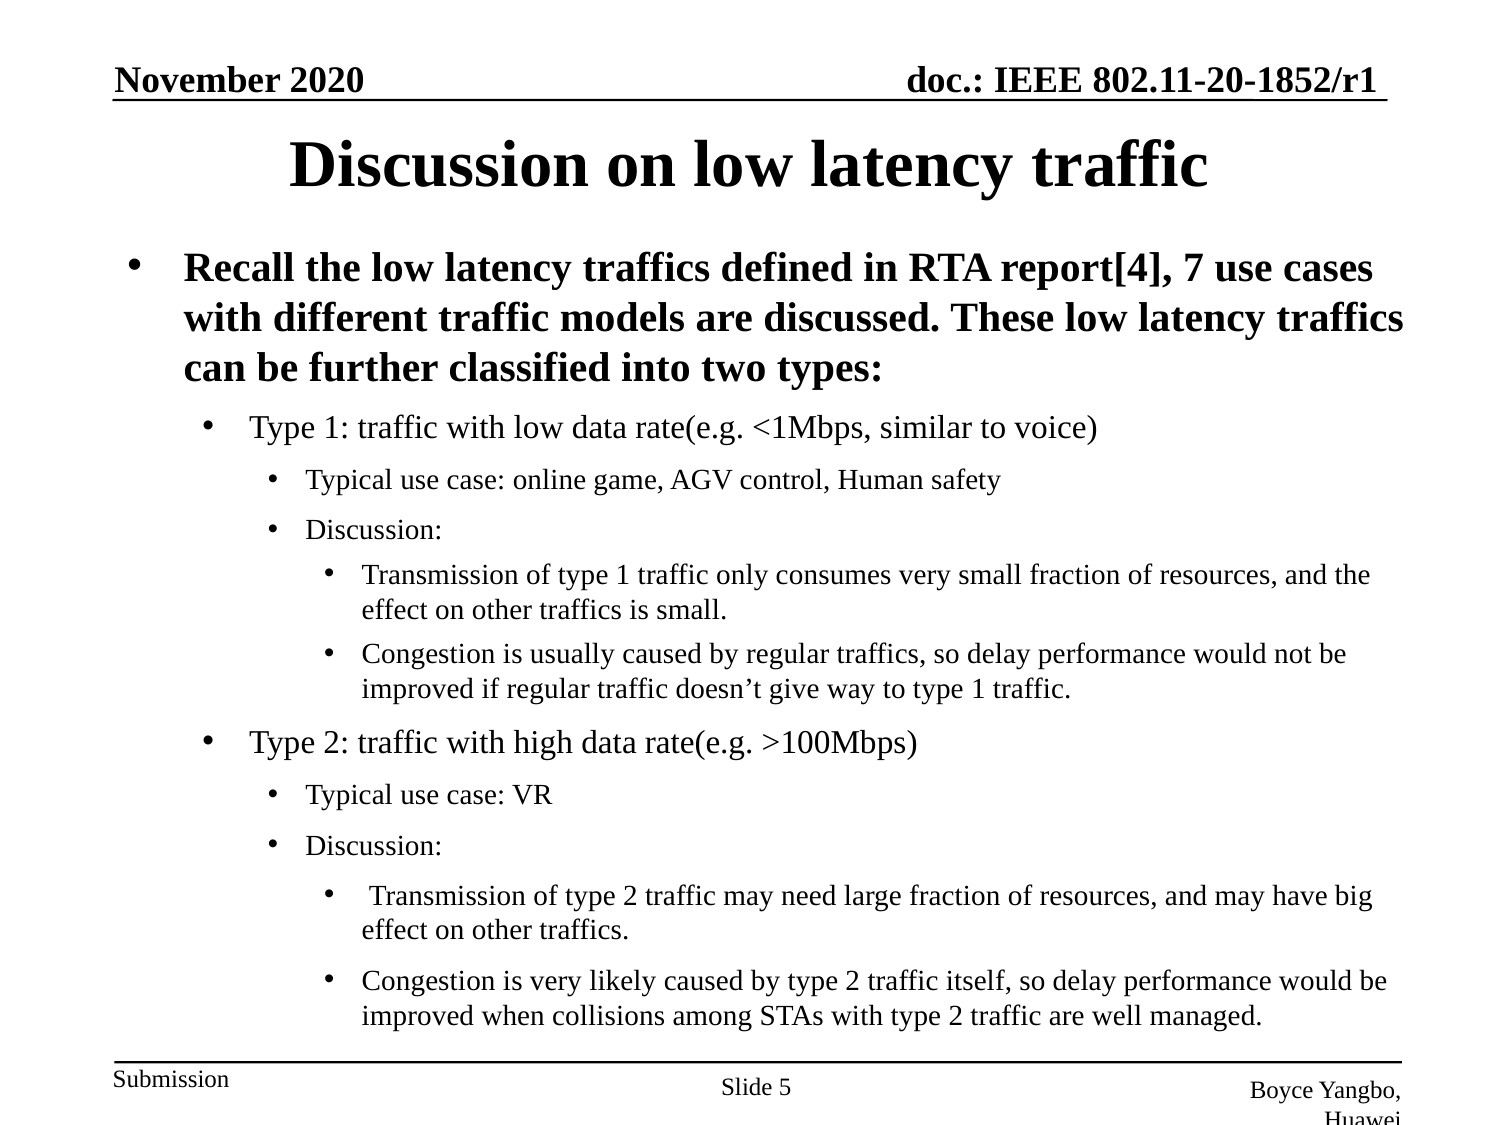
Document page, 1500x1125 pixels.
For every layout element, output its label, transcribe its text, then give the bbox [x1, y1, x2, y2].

list Recall the low latency traffics defined in RTA report[4], 7 use cases with different traffic models are discussed. These low latency traffics can be further classified into two types: Type 1: traffic with low data rate(e.g. <1Mbps, similar to voice) Typical use case: online game, AGV control, Human safety Discussion: Transmission of type 1 traffic only consumes very small fraction of resources, and the effect on other traffics is small. Congestion is usually caused by regular traffics, so delay performance would not be improved if regular traffic doesn’t give way to type 1 traffic. Type 2: traffic with high data rate(e.g. >100Mbps) Typical use case: VR Discussion: Transmission of type 2 traffic may need large fraction of resources, and may have big effect on other traffics. Congestion is very likely caused by type 2 traffic itself, so delay performance would be improved when collisions among STAs with type 2 traffic are well managed. [112, 231, 1436, 1059]
title Discussion on low latency traffic [112, 112, 1388, 209]
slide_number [114, 54, 374, 101]
slide_number Slide 5 [711, 1070, 801, 1101]
footer Boyce Yangbo, Huawei [1186, 1073, 1402, 1105]
